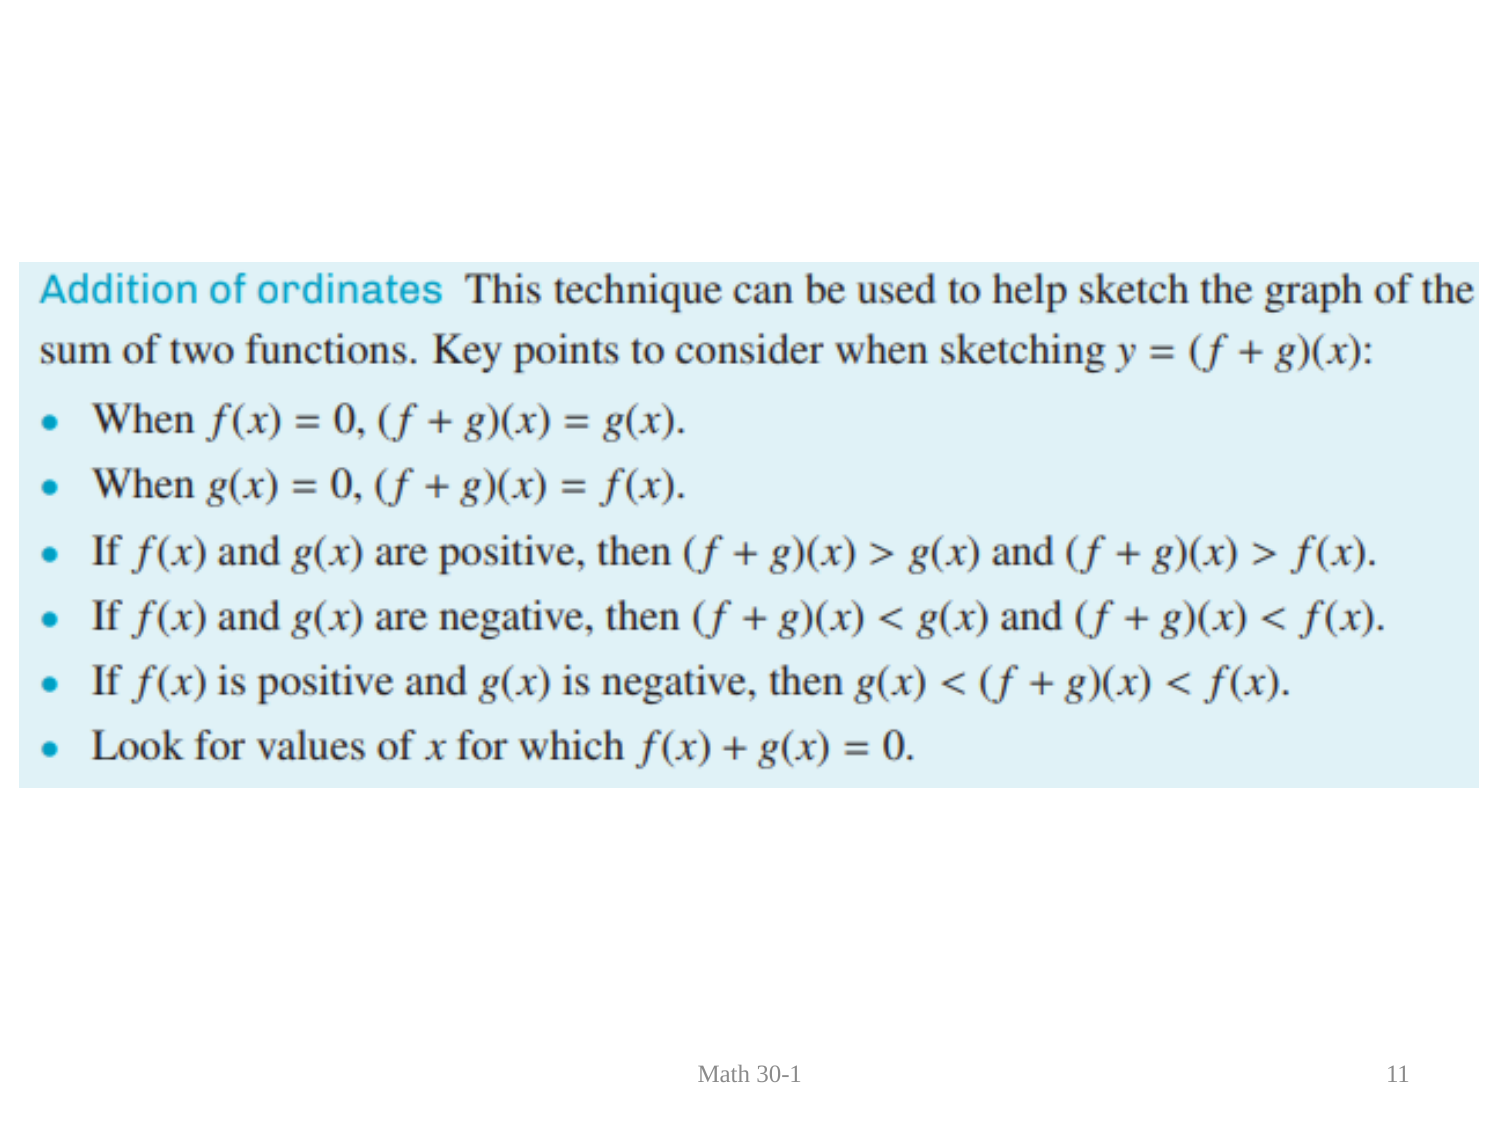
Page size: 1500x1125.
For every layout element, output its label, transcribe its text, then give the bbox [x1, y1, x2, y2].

footer Math 30-1 [512, 1042, 988, 1103]
picture [19, 262, 1480, 788]
slide_number 11 [1074, 1042, 1425, 1103]
